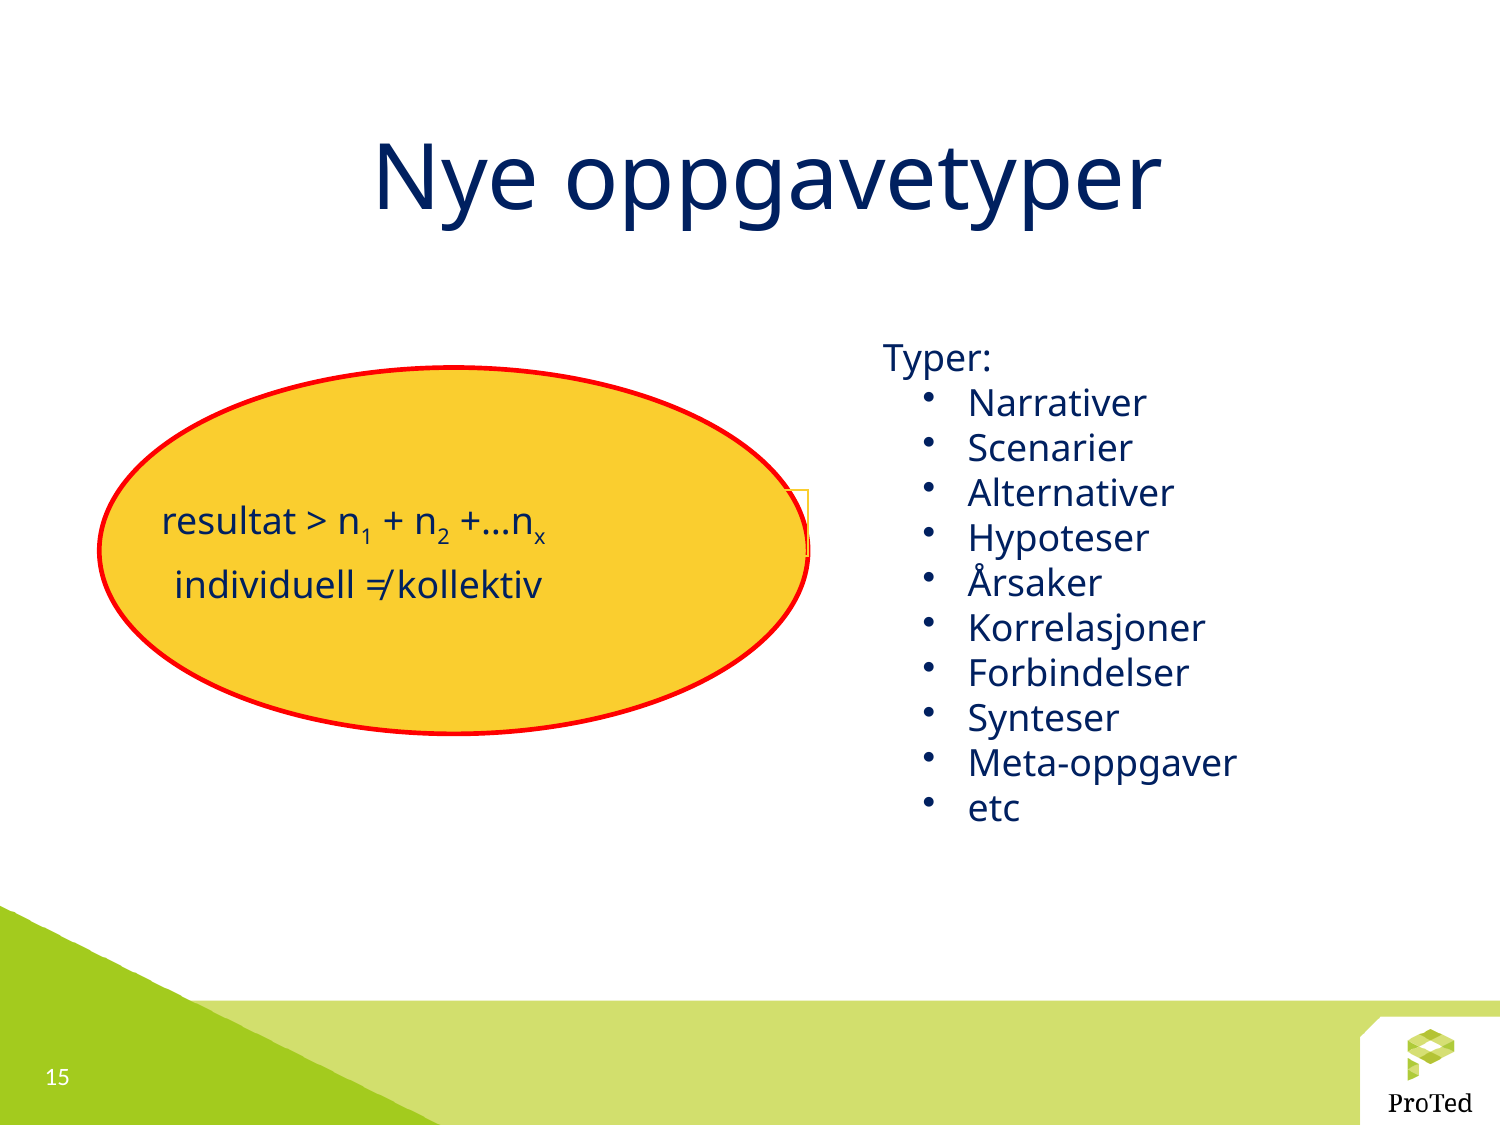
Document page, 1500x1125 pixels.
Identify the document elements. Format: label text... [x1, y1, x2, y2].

text_box resultat > n1 + n2 +…nx [146, 489, 809, 556]
text_box [99, 367, 808, 734]
picture [0, 0, 1500, 1125]
title Nye oppgavetyper [130, 90, 1406, 256]
text_box individuell ≠ kollektiv [159, 553, 750, 614]
text_box Typer: Narrativer Scenarier Alternativer Hypoteser Årsaker Korrelasjoner Forbindelser Synteser Meta-oppgaver etc [868, 326, 1447, 900]
